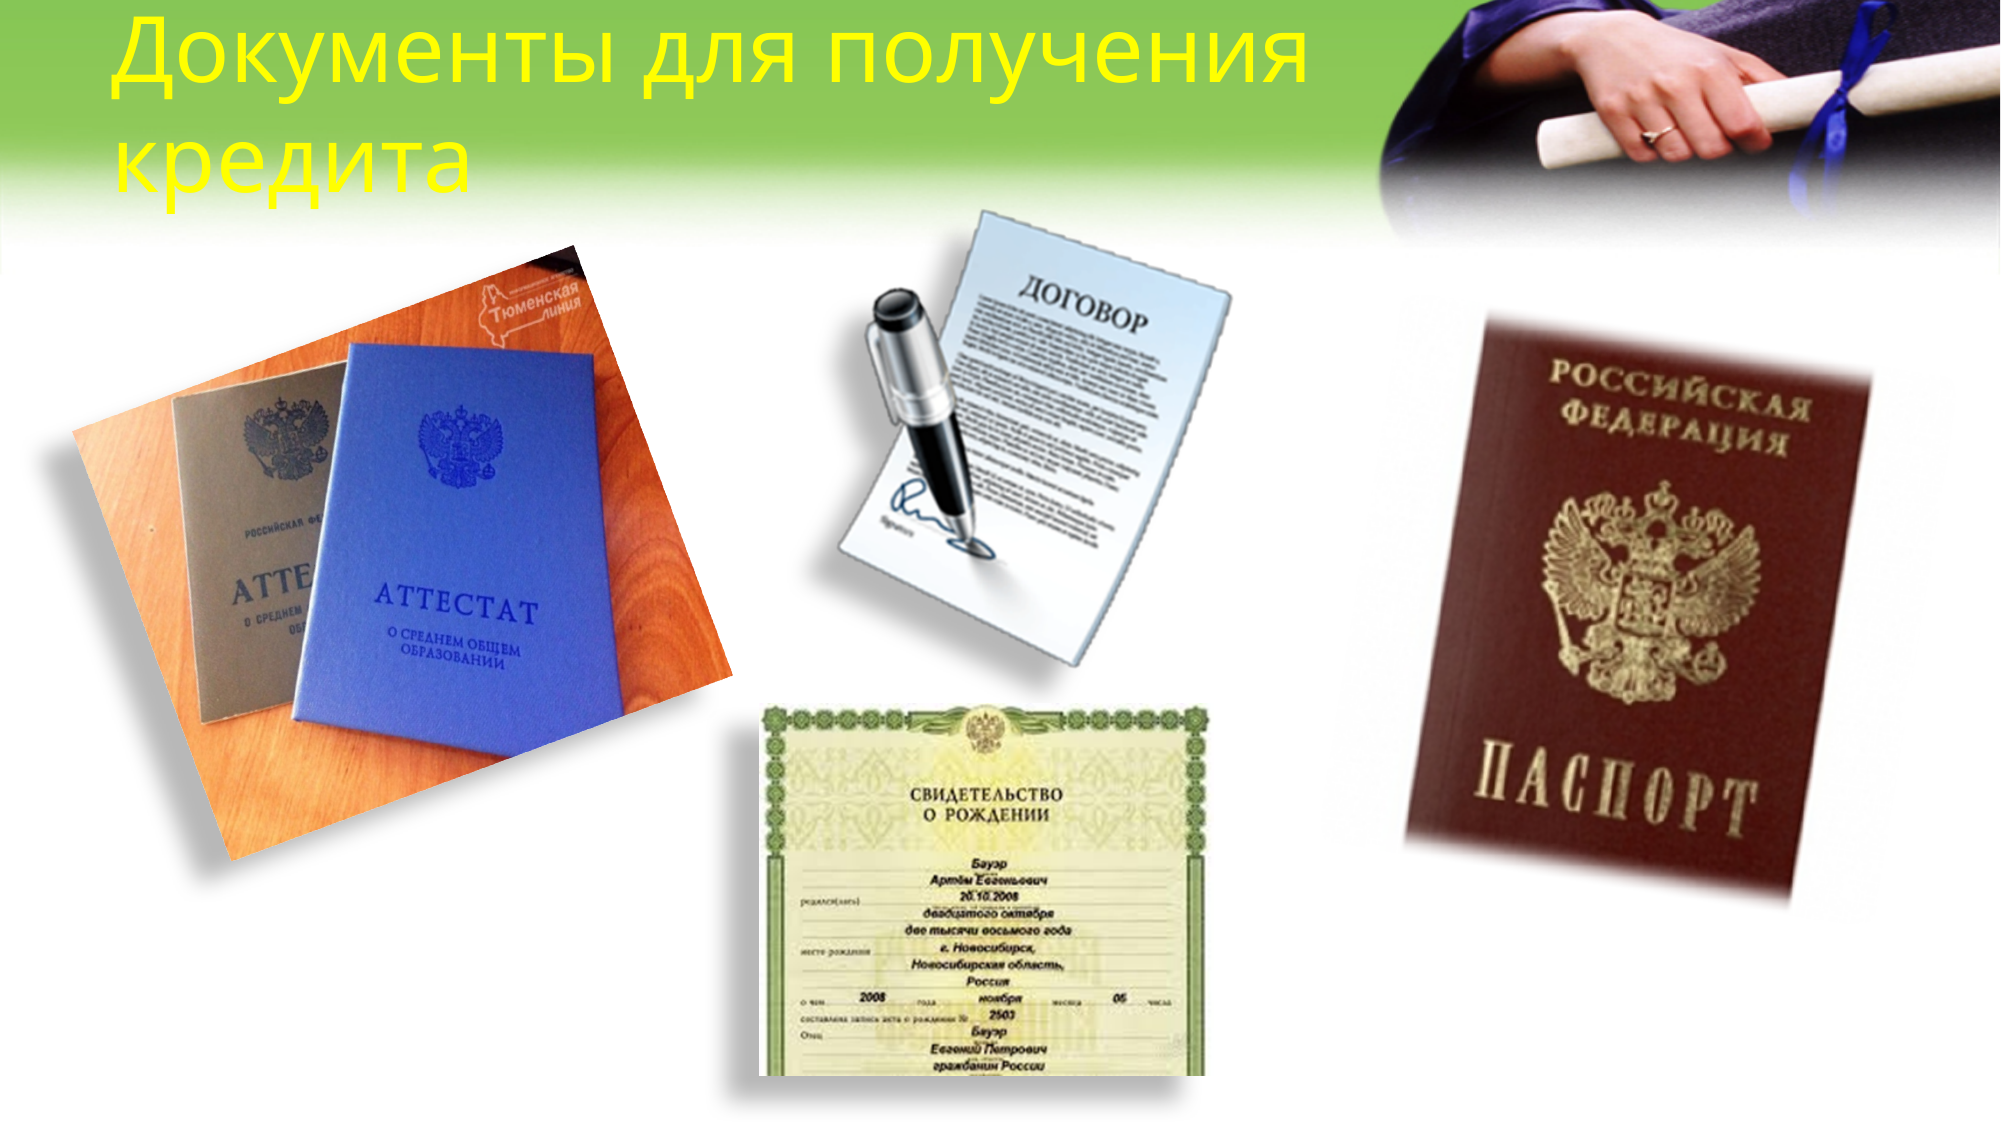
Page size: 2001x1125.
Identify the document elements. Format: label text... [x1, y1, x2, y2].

title Документы для получения кредита [96, 36, 1697, 165]
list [774, 180, 1298, 704]
picture [0, 0, 2001, 1125]
